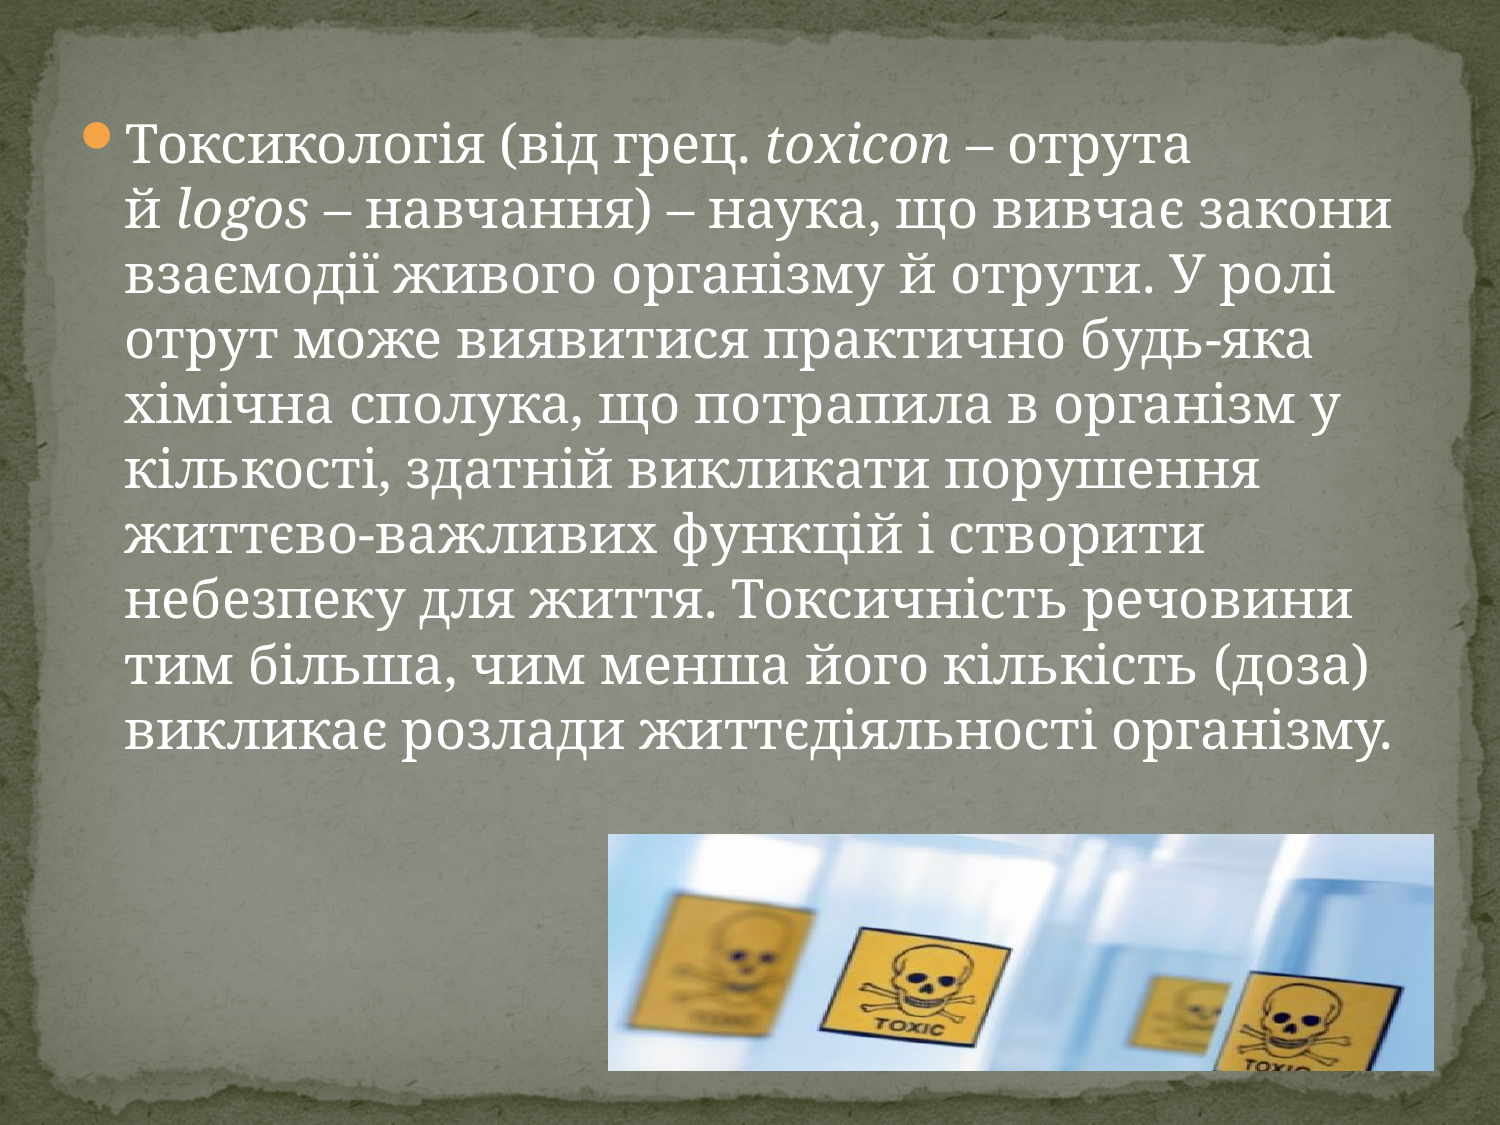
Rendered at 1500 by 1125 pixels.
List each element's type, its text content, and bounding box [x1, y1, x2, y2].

picture [608, 834, 1434, 1071]
list Токсикологія (від грец. toxicon – отрута й logos – навчання) – наука, що вивчає закони взаємодії живого організму й отрути. У ролі отрут може виявитися практично будь-яка хімічна сполука, що потрапила в організм у кількості, здатній викликати порушення життєво-важливих функцій і створити небезпеку для життя. Токсичність речовини тим більша, чим менша його кількість (доза) викликає розлади життєдіяльності організму. [64, 101, 1415, 852]
